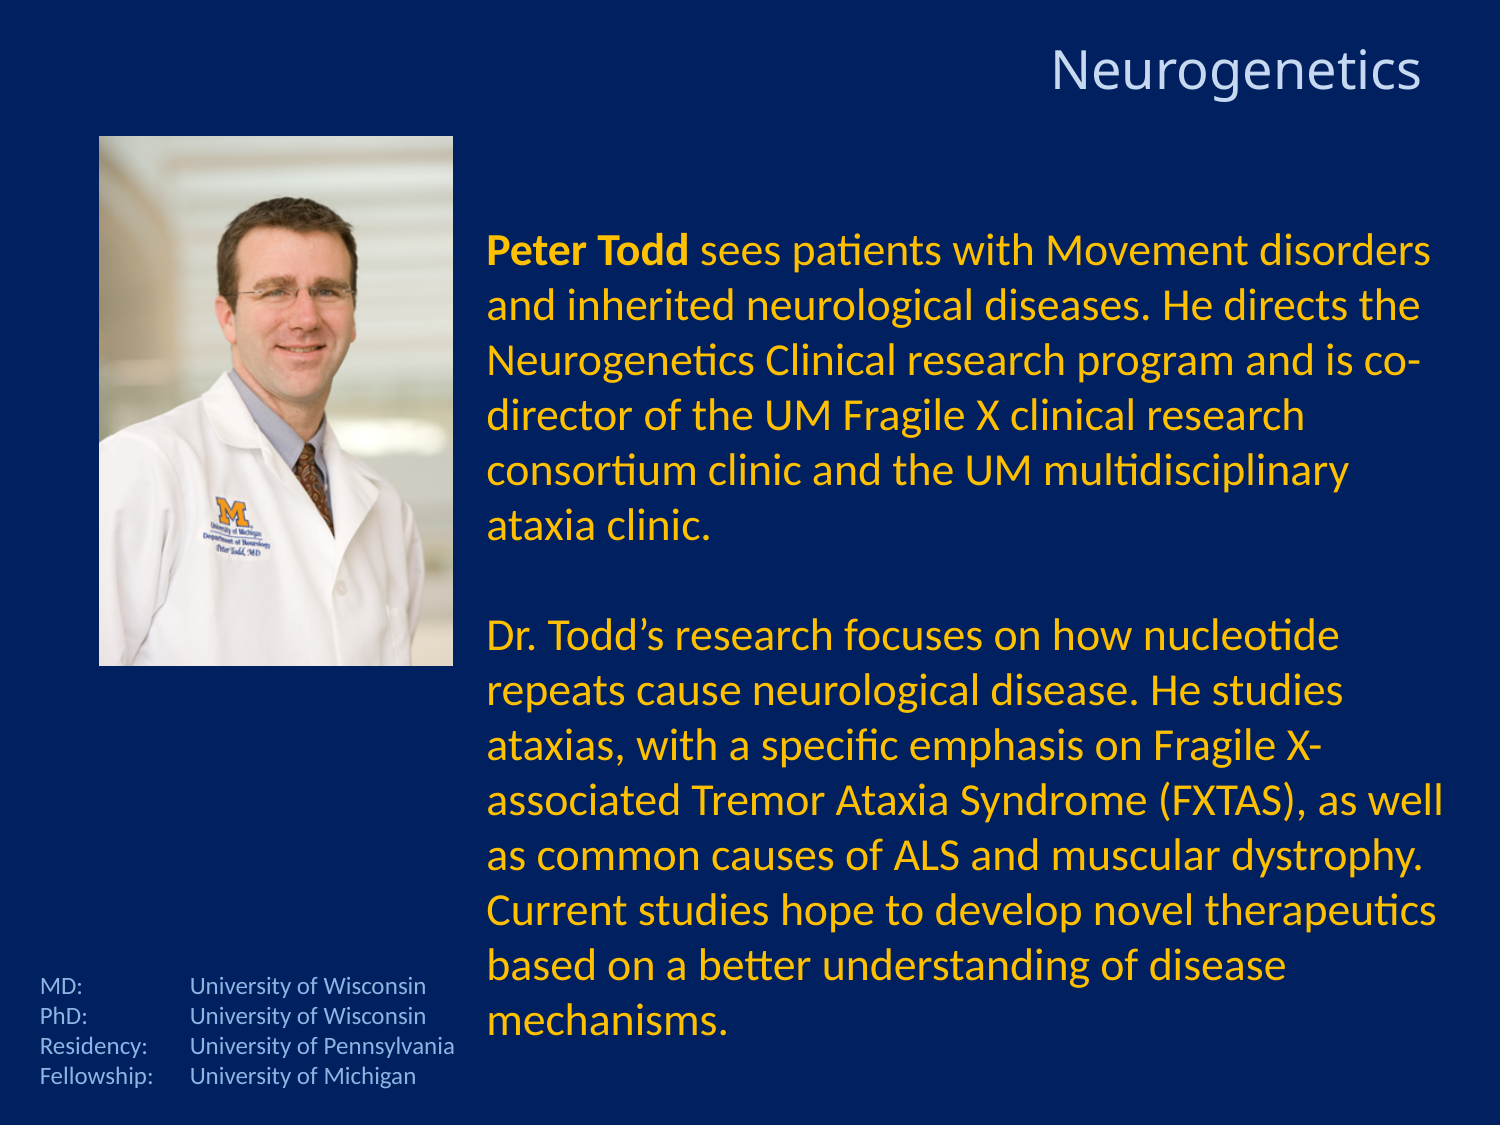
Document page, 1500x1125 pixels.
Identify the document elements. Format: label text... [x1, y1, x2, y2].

text_box MD: University of Wisconsin PhD: University of Wisconsin Residency: University of Pennsylvania Fellowship: University of Michigan [24, 962, 800, 1097]
picture [99, 136, 453, 666]
text_box Peter Todd sees patients with Movement disorders and inherited neurological diseases. He directs the Neurogenetics Clinical research program and is co-director of the UM Fragile X clinical research consortium clinic and the UM multidisciplinary ataxia clinic. Dr. Todd’s research focuses on how nucleotide repeats cause neurological disease. He studies ataxias, with a specific emphasis on Fragile X-associated Tremor Ataxia Syndrome (FXTAS), as well as common causes of ALS and muscular dystrophy. Current studies hope to develop novel therapeutics based on a better understanding of disease mechanisms. [471, 212, 1460, 1052]
text_box Neurogenetics [824, 27, 1438, 108]
